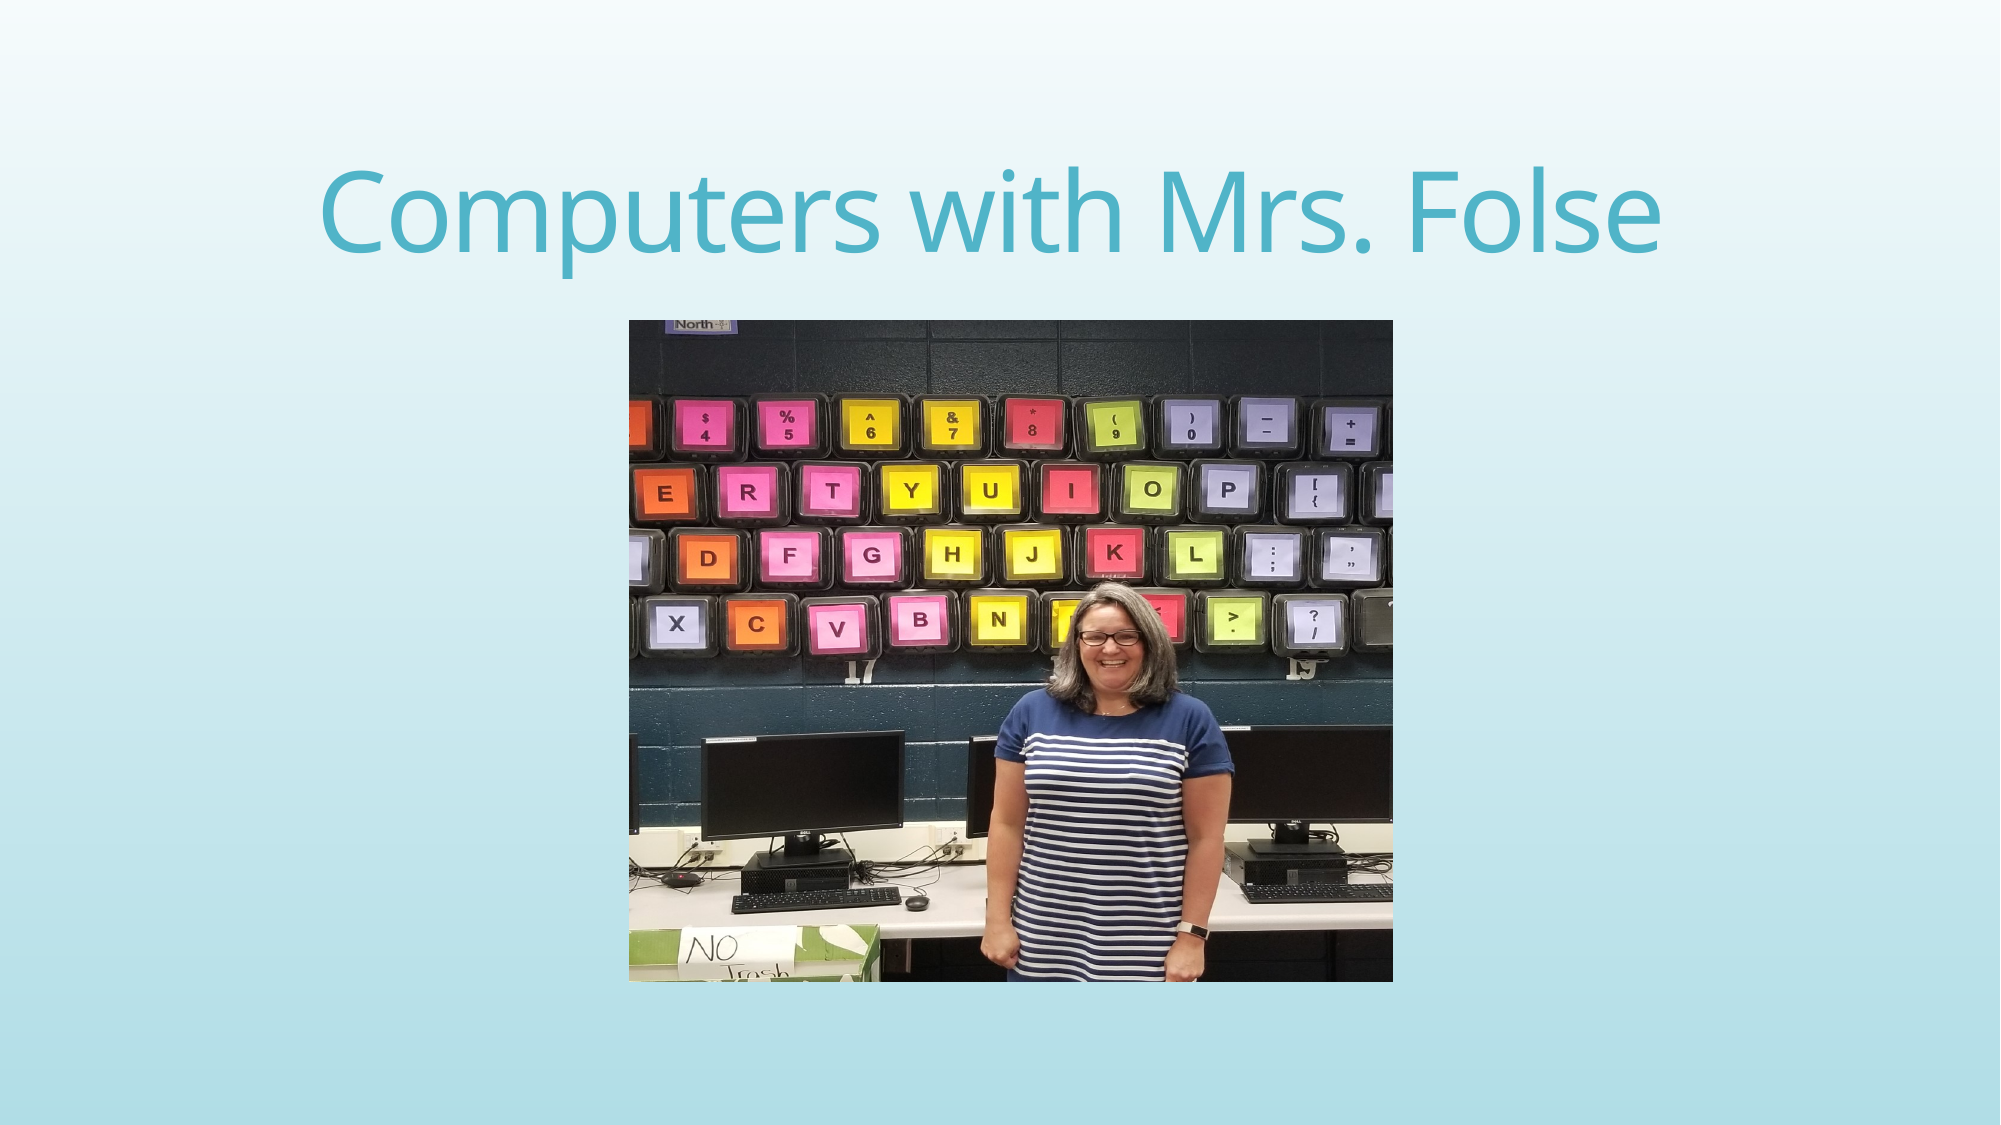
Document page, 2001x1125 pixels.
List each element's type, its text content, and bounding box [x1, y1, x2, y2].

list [628, 320, 1394, 982]
title Computers with Mrs. Folse [107, 81, 1875, 354]
